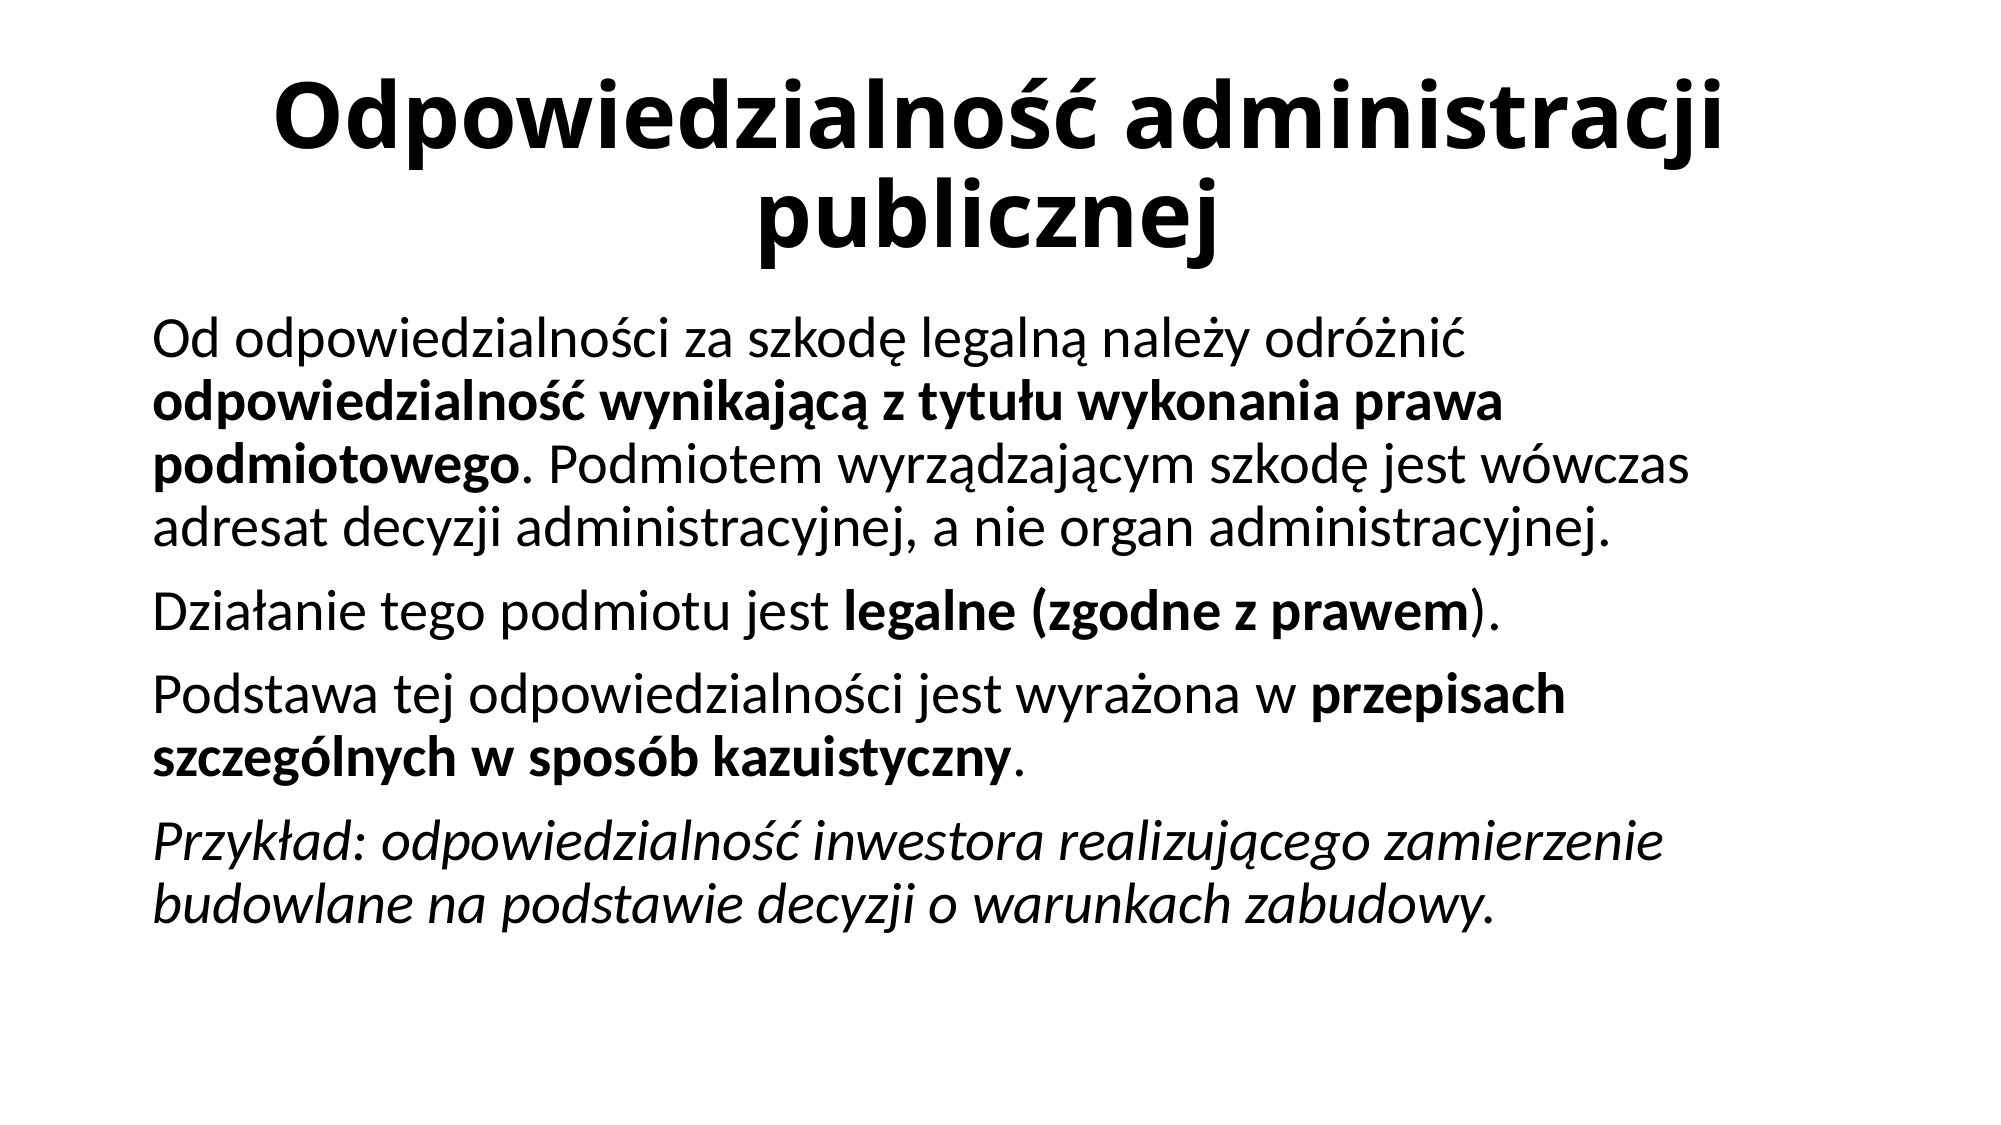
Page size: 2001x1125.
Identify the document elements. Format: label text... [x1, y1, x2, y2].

title Odpowiedzialność administracji publicznej [137, 59, 1863, 278]
list Od odpowiedzialności za szkodę legalną należy odróżnić odpowiedzialność wynikającą z tytułu wykonania prawa podmiotowego. Podmiotem wyrządzającym szkodę jest wówczas adresat decyzji administracyjnej, a nie organ administracyjnej. Działanie tego podmiotu jest legalne (zgodne z prawem). Podstawa tej odpowiedzialności jest wyrażona w przepisach szczególnych w sposób kazuistyczny. Przykład: odpowiedzialność inwestora realizującego zamierzenie budowlane na podstawie decyzji o warunkach zabudowy. [137, 299, 1863, 1014]
